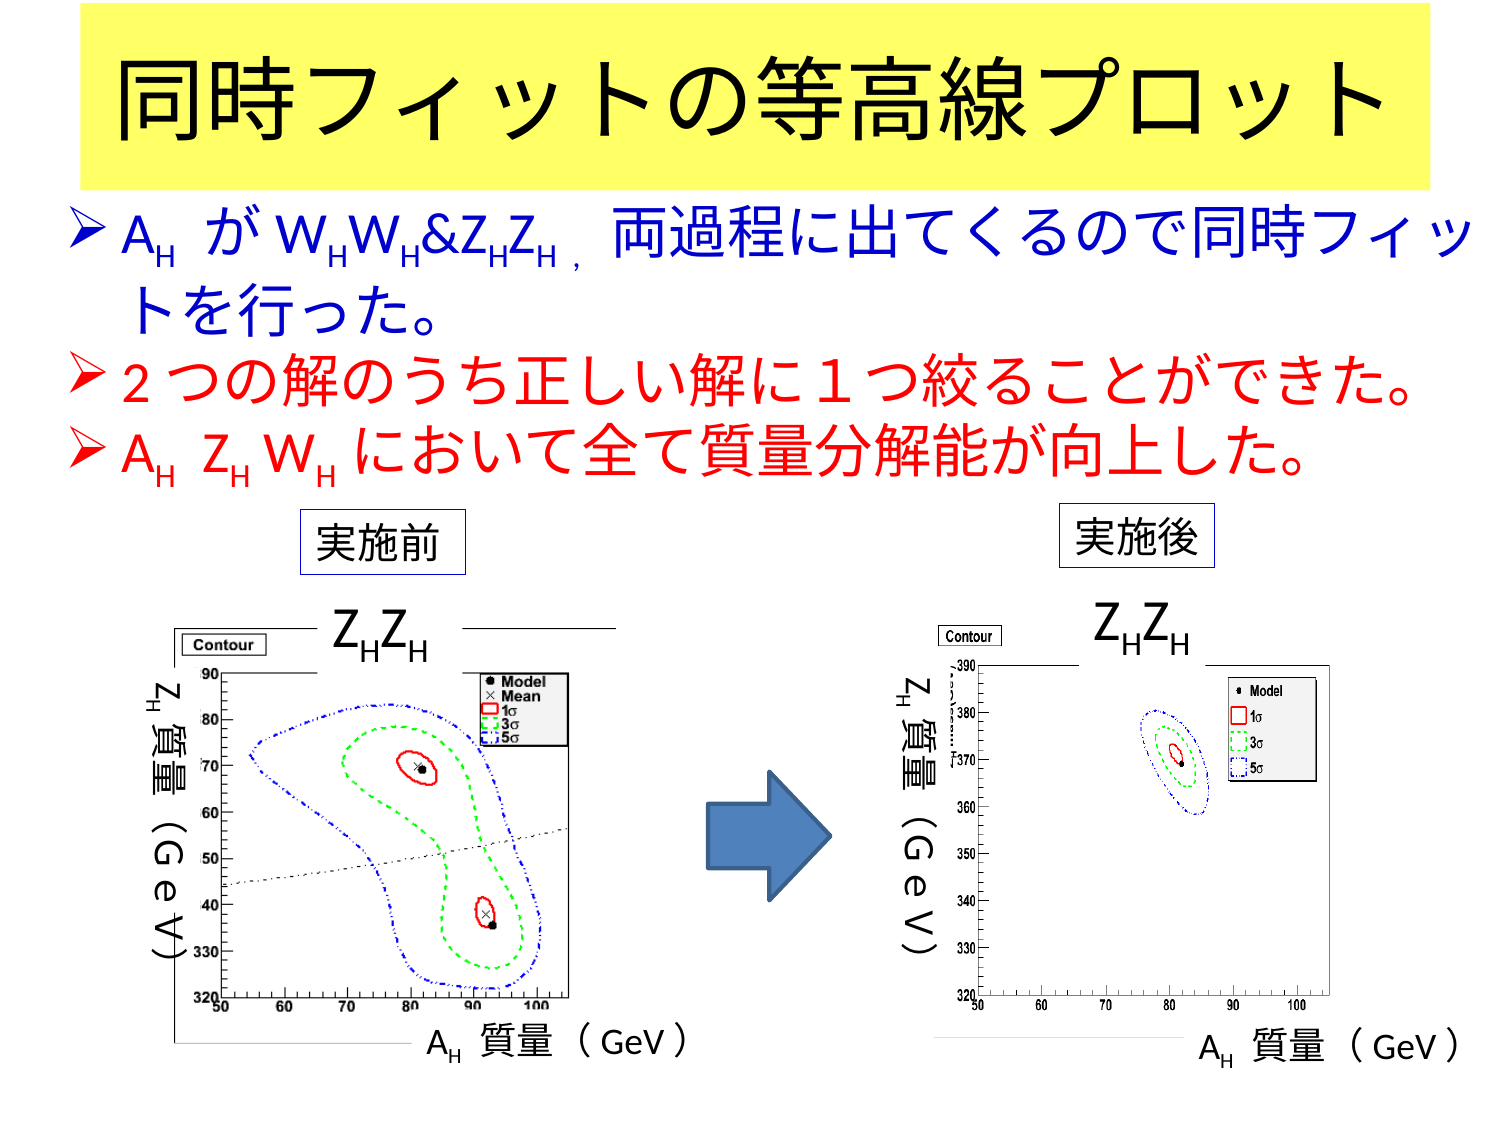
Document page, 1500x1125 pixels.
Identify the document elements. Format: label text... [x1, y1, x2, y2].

picture [174, 627, 616, 1044]
text_box ZHZH [317, 581, 463, 626]
text_box 実施前 [300, 509, 466, 575]
text_box AH 質量（GeV） [411, 1009, 726, 1076]
text_box ZH質量（ＧｅＶ） [124, 667, 169, 913]
title 同時フィットの等高線プロット [80, 2, 1431, 187]
text_box ZH質量（ＧｅＶ） [874, 662, 928, 908]
text_box AH 質量（GeV） [1183, 1014, 1498, 1081]
text_box 実施後 [1059, 503, 1215, 568]
picture [933, 624, 1372, 1038]
text_box ZHZH [1079, 575, 1206, 623]
text_box [705, 769, 833, 903]
text_box AH がWHWH&ZHZH , 両過程に出てくるので同時フィットを行った。 2つの解のうち正しい解に１つ絞ることができた。 AH ZH WHにおいて全て質量分解能が向上した。 [50, 187, 1500, 502]
